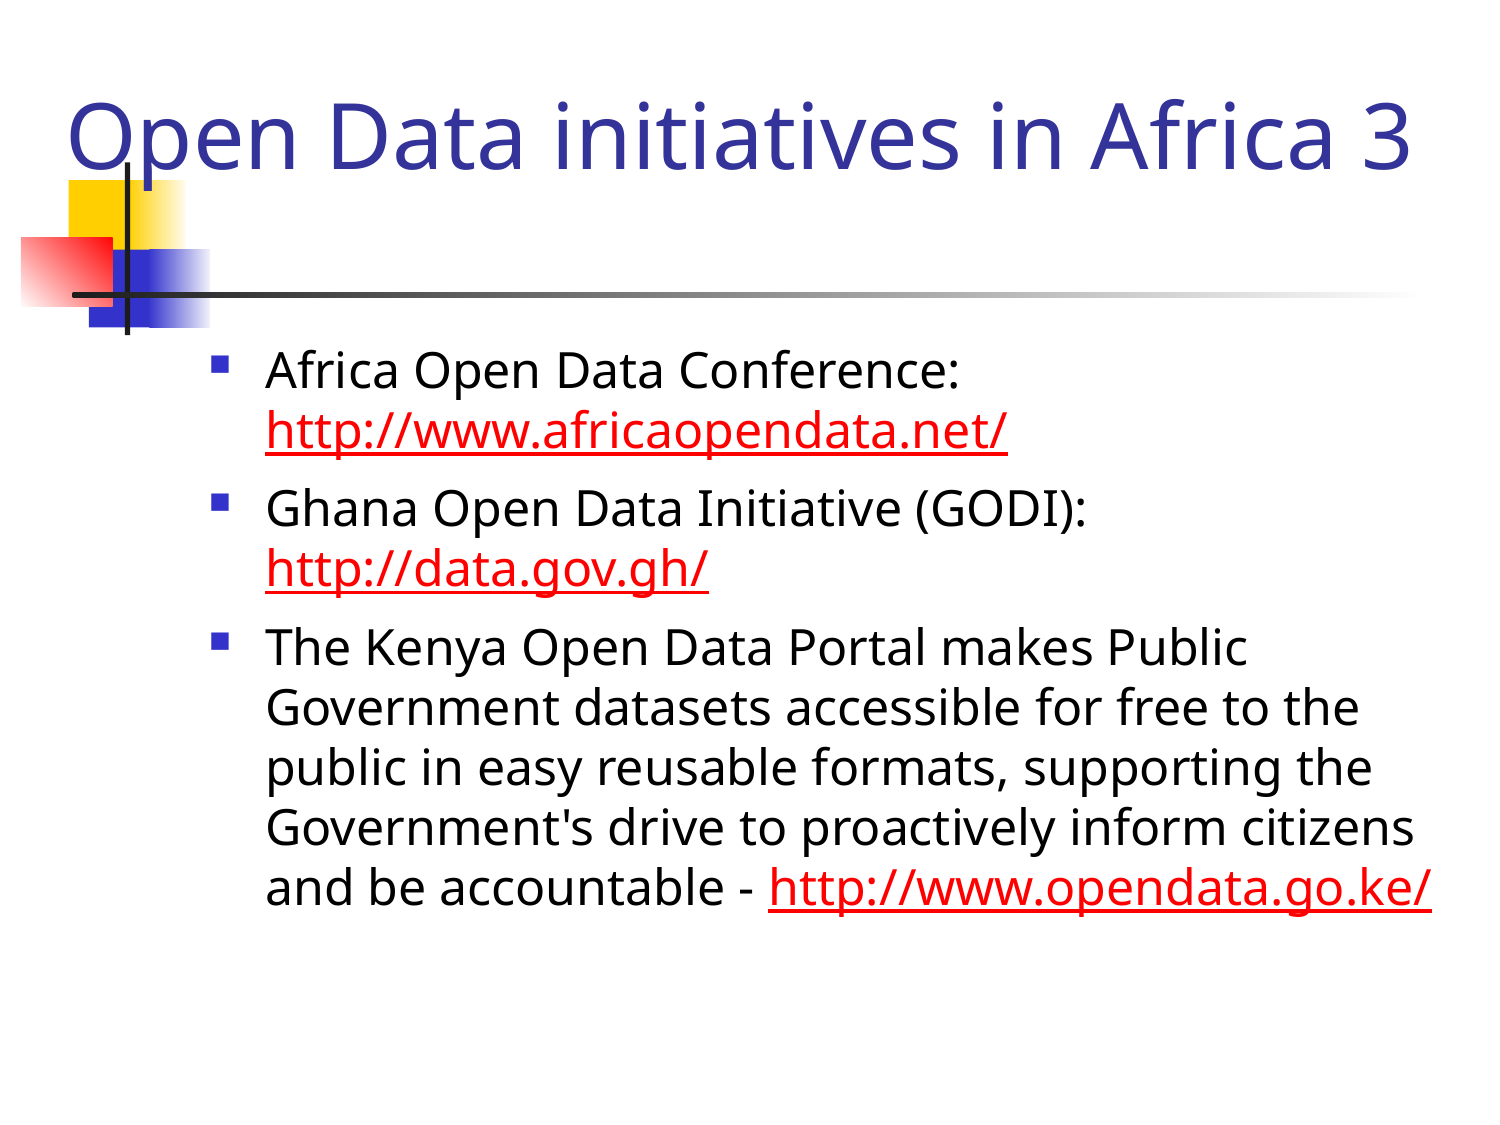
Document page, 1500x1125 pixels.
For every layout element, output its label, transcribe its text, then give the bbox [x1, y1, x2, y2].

title Open Data initiatives in Africa 3 [50, 52, 1468, 196]
list Africa Open Data Conference: http://www.africaopendata.net/ Ghana Open Data Initiative (GODI): http://data.gov.gh/ The Kenya Open Data Portal makes Public Government datasets accessible for free to the public in easy reusable formats, supporting the Government's drive to proactively inform citizens and be accountable - http://www.opendata.go.ke/ [193, 331, 1469, 1006]
